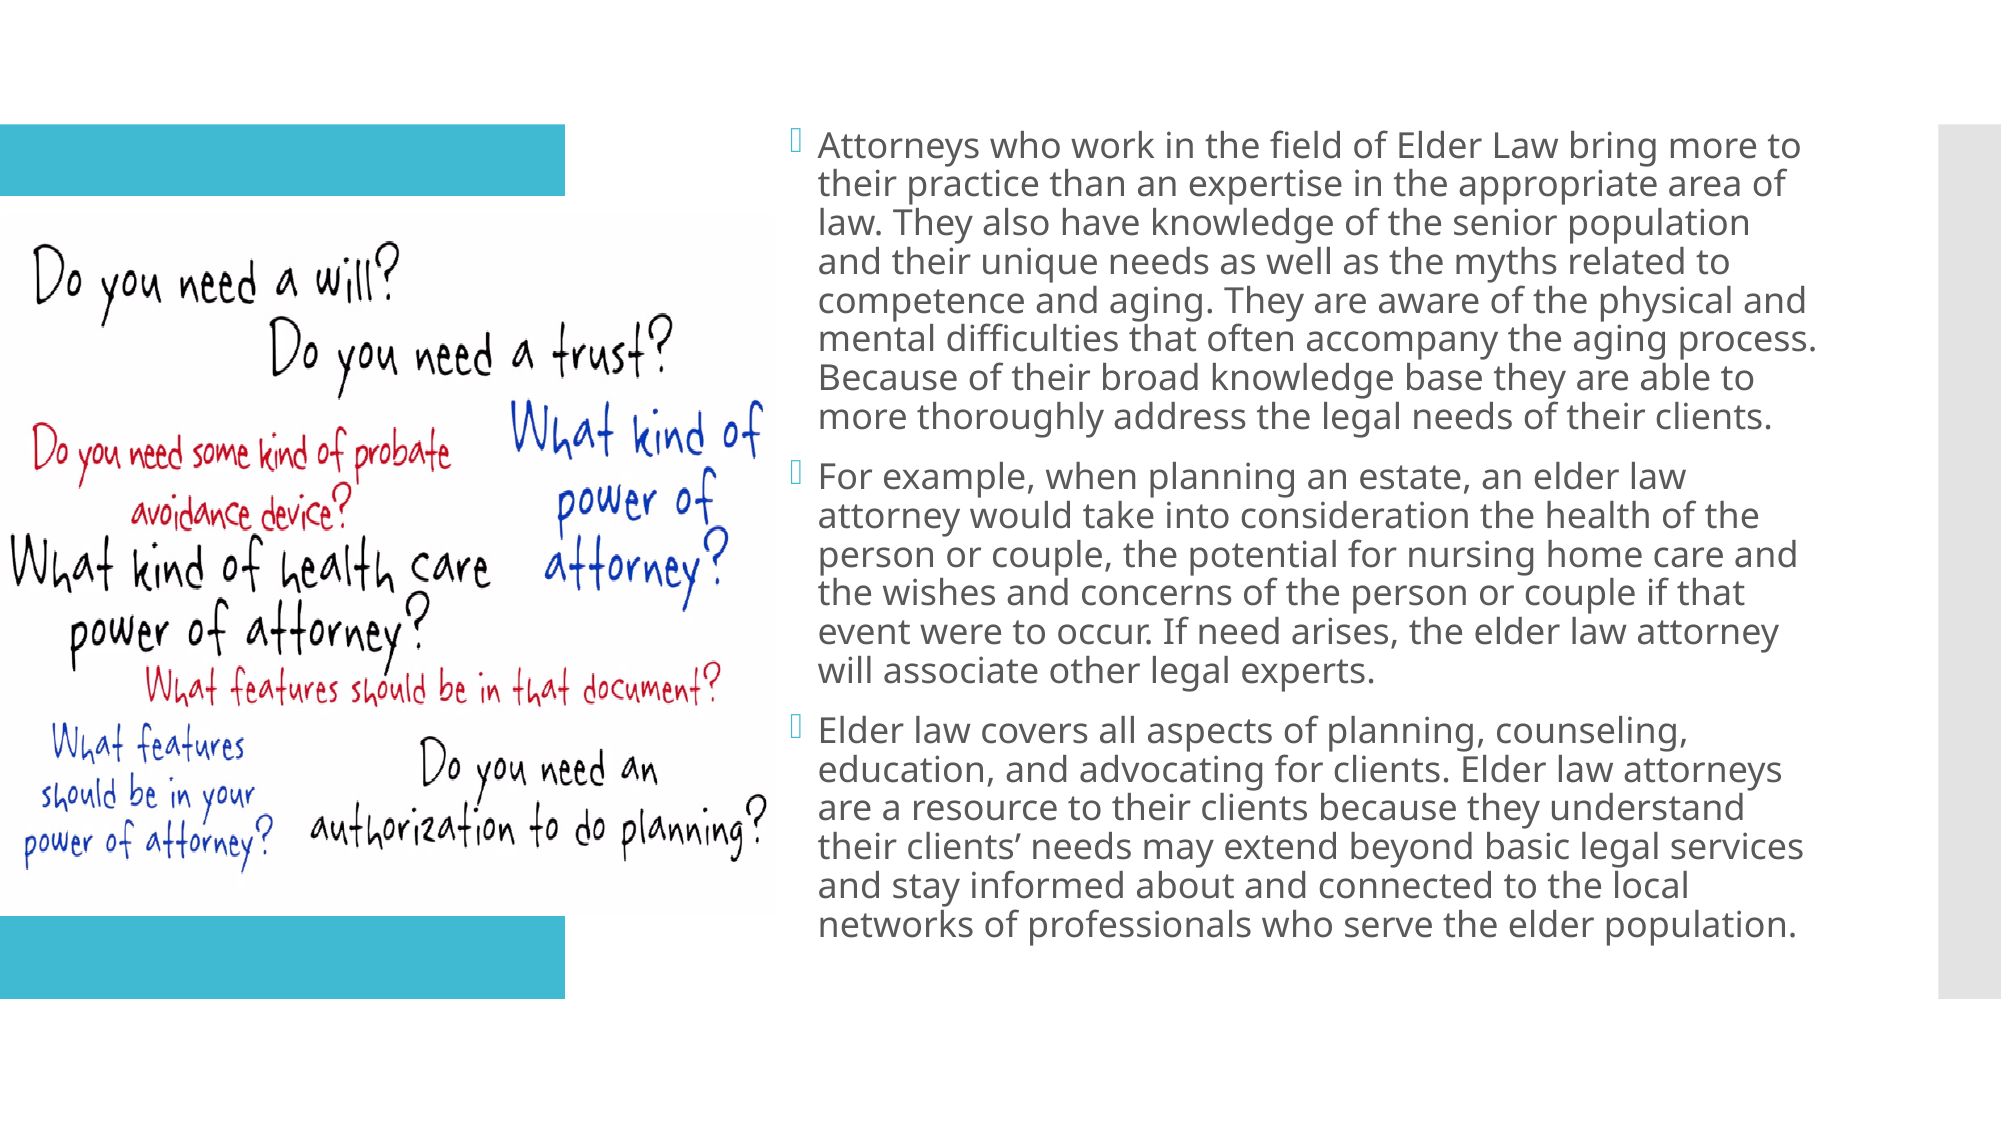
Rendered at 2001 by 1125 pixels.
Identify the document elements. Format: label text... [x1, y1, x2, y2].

list Attorneys who work in the field of Elder Law bring more to their practice than an expertise in the appropriate area of law. They also have knowledge of the senior population and their unique needs as well as the myths related to competence and aging. They are aware of the physical and mental difficulties that often accompany the aging process. Because of their broad knowledge base they are able to more thoroughly address the legal needs of their clients. For example, when planning an estate, an elder law attorney would take into consideration the health of the person or couple, the potential for nursing home care and the wishes and concerns of the person or couple if that event were to occur. If need arises, the elder law attorney will associate other legal experts. Elder law covers all aspects of planning, counseling, education, and advocating for clients. Elder law attorneys are a resource to their clients because they understand their clients’ needs may extend beyond basic legal services and stay informed about and connected to the local networks of professionals who serve the elder population. [774, 119, 1835, 982]
picture [0, 196, 775, 916]
